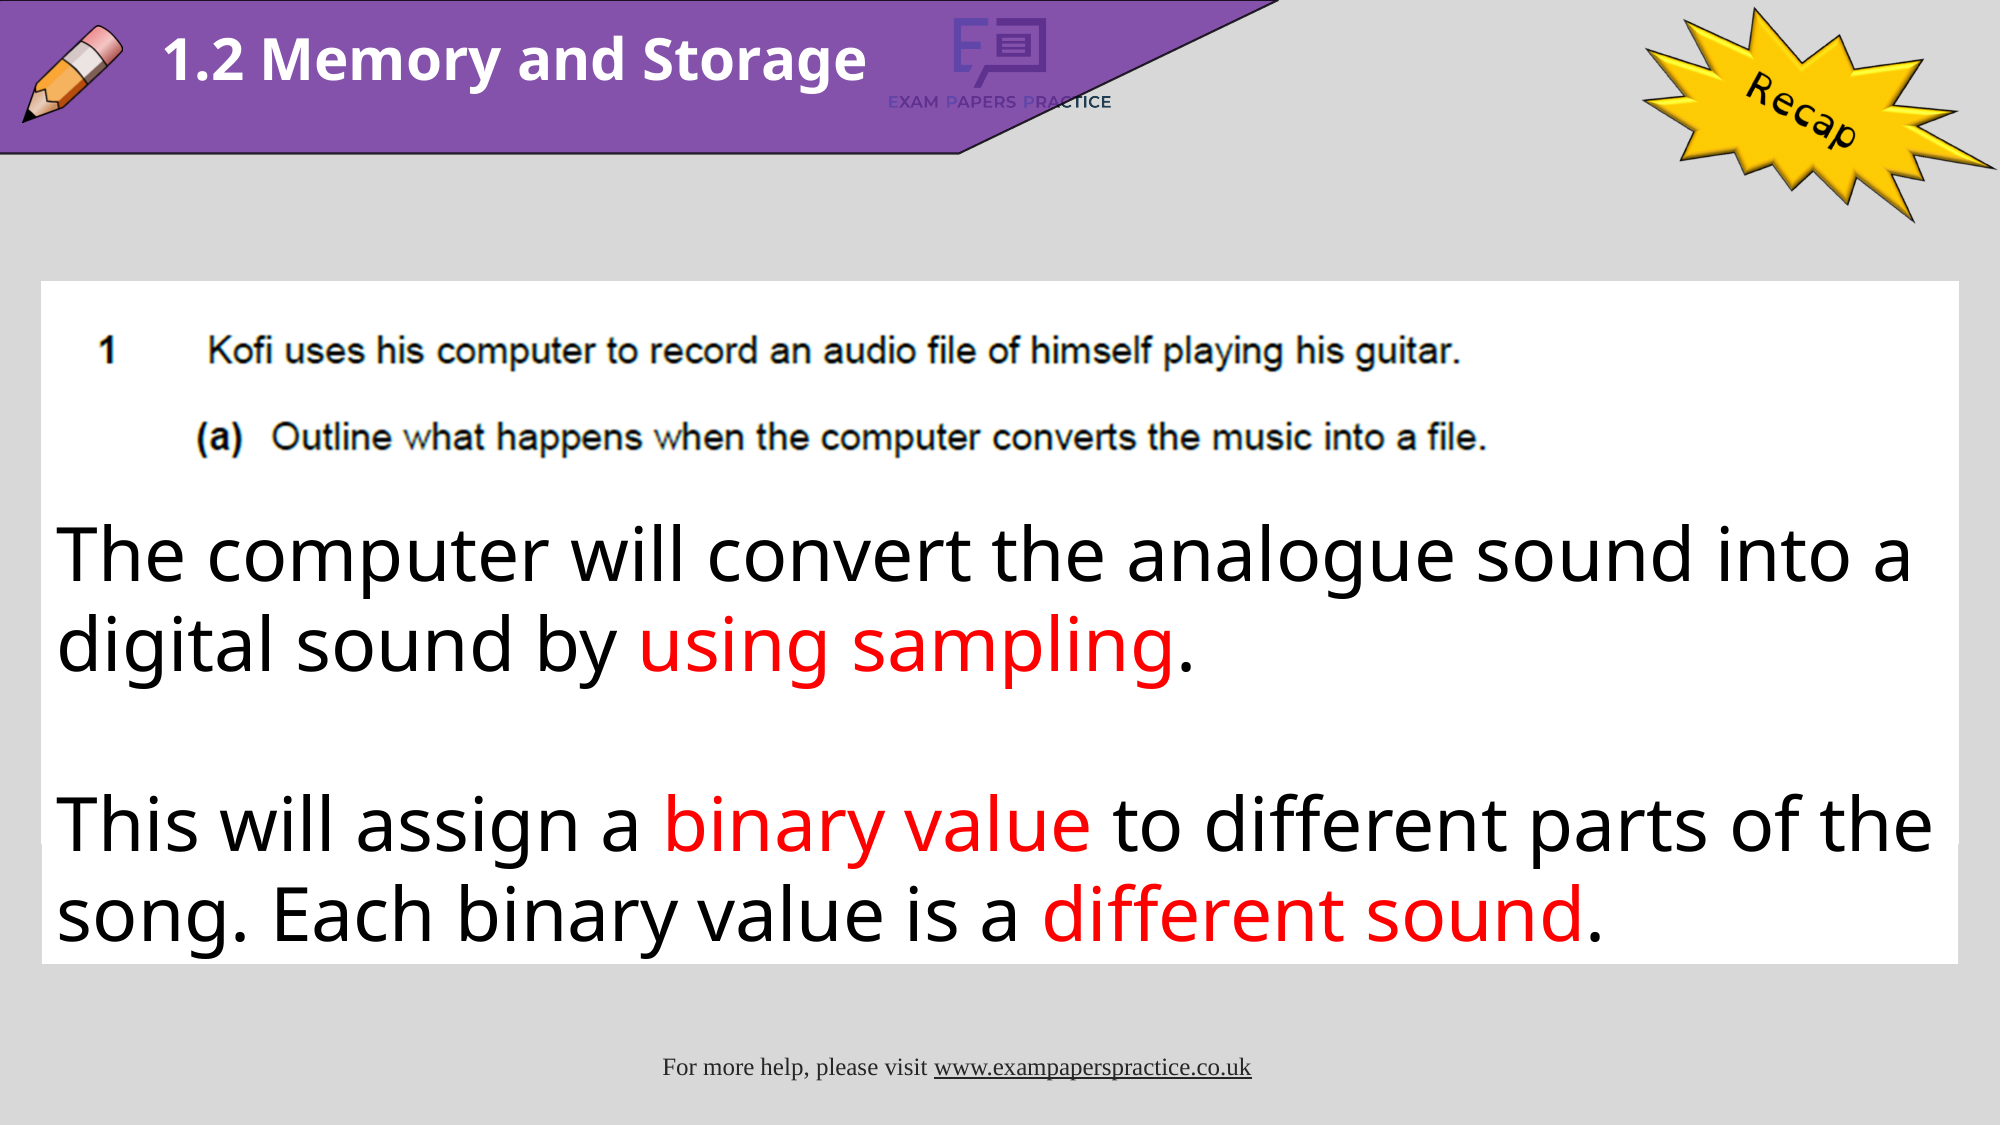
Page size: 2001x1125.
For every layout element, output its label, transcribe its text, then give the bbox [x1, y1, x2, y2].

picture [22, 25, 123, 123]
picture [41, 0, 2000, 844]
list 1.2 Memory and Storage [146, 22, 960, 134]
text_box The computer will convert the analogue sound into a digital sound by using sampling. This will assign a binary value to different parts of the song. Each binary value is a different sound. [41, 844, 1959, 964]
